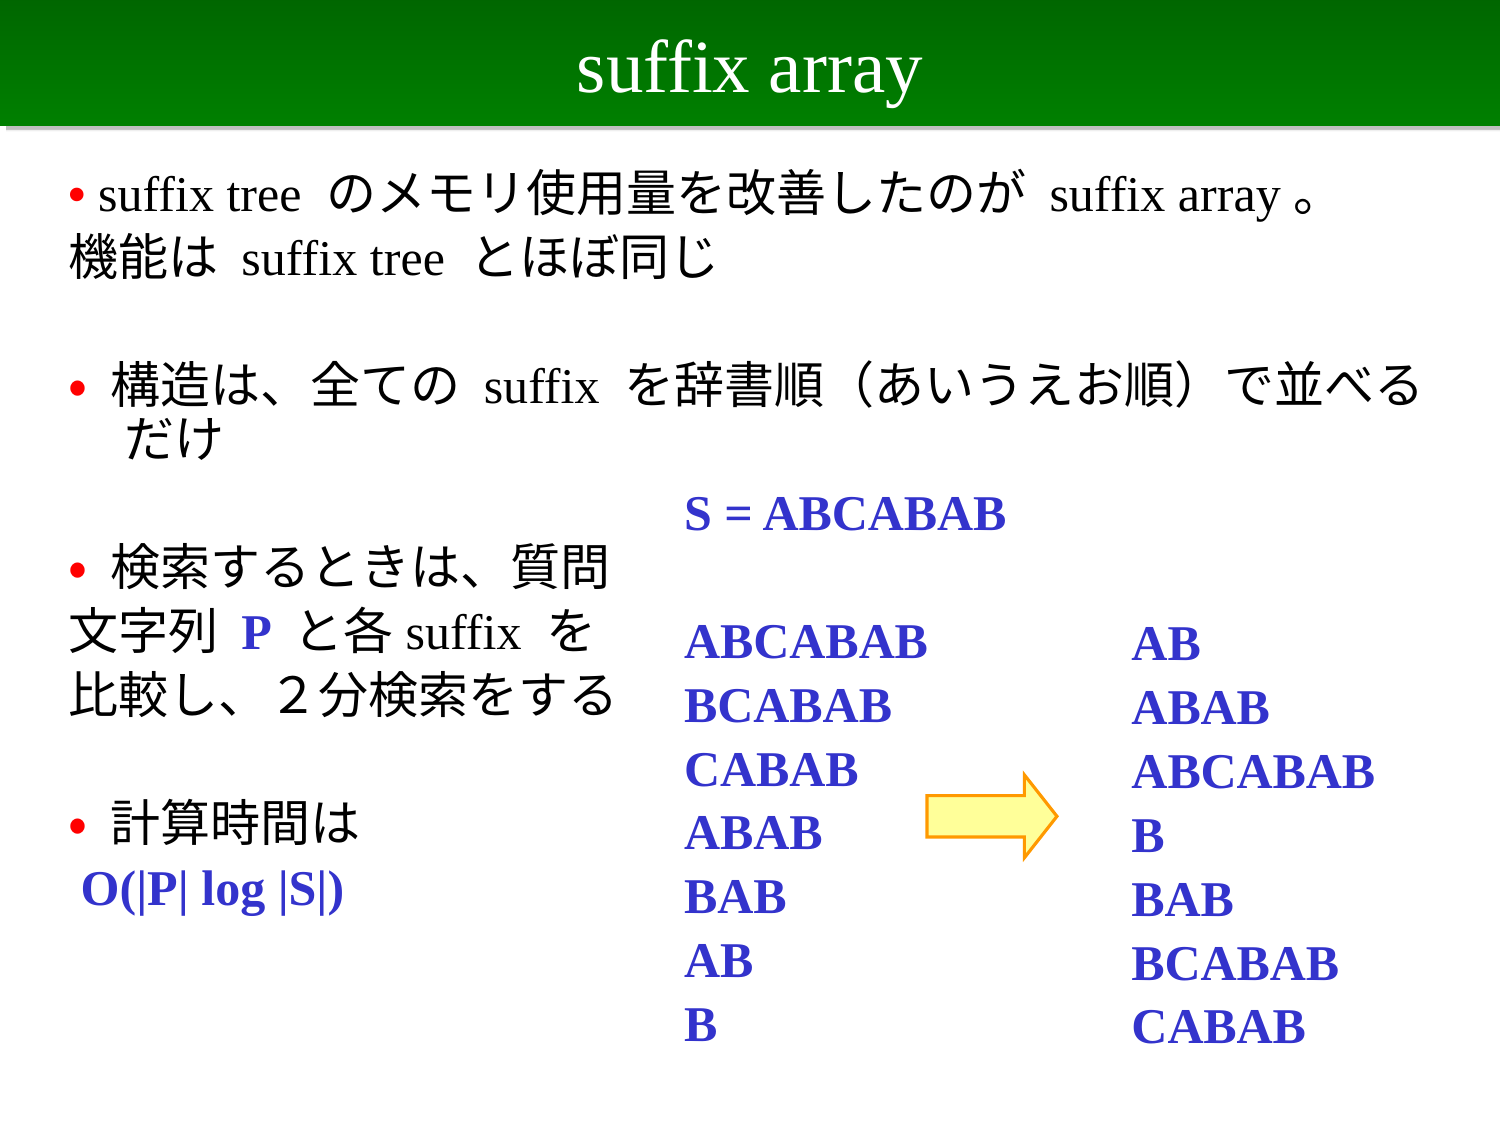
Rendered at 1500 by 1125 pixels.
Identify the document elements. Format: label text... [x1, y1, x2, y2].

title suffix array [0, 0, 1500, 126]
list • suffix tree のメモリ使用量を改善したのが suffix array。 機能は suffix tree とほぼ同じ • 構造は、全ての suffix を辞書順（あいうえお順）で並べるだけ • 検索するときは、質問 文字列 P と各suffix を 比較し、２分検索をする • 計算時間は O(|P| log |S|) [52, 160, 1448, 516]
text_box S = ABCABAB ABCABAB BCABAB CABAB ABAB BAB AB B [669, 479, 1022, 1060]
text_box AB ABAB ABCABAB B BAB BCABAB CABAB [1116, 609, 1391, 1062]
text_box [927, 774, 1057, 858]
